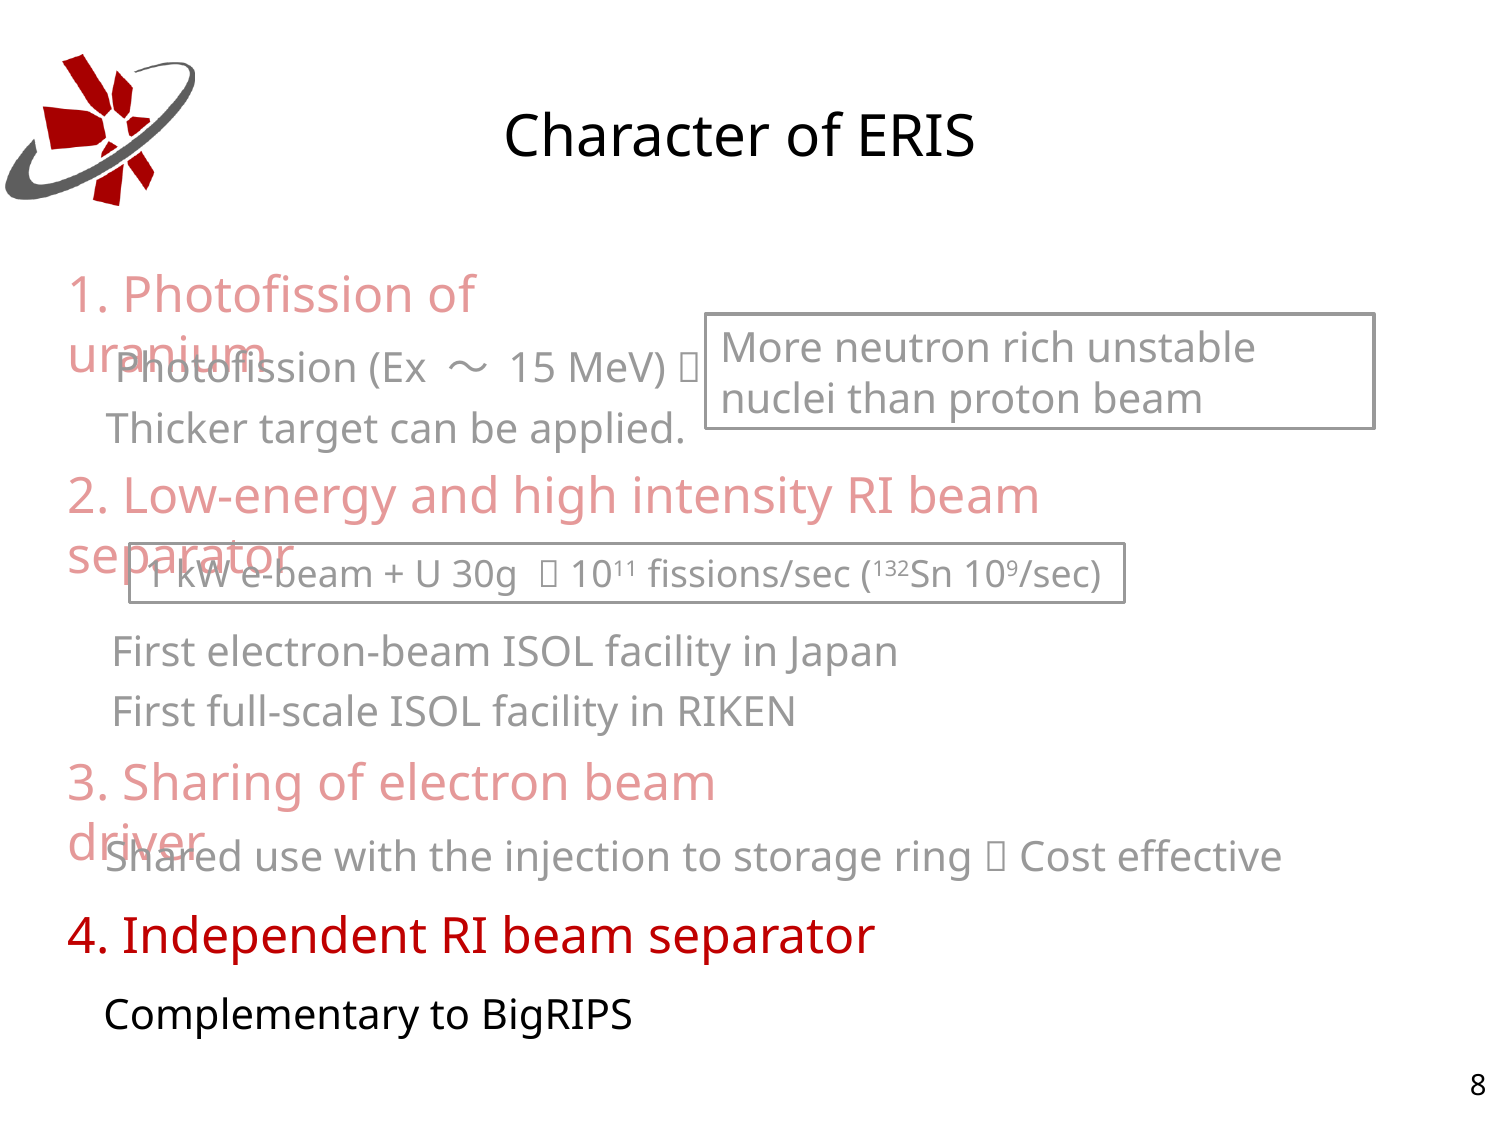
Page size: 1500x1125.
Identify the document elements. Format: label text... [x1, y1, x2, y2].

text_box Character of ERIS [488, 90, 992, 176]
picture [5, 54, 195, 206]
text_box [30, 255, 1476, 890]
text_box Complementary to BigRIPS [88, 980, 649, 1046]
slide_number 7 [1151, 1058, 1500, 1125]
text_box 4. Independent RI beam separator [53, 896, 892, 972]
